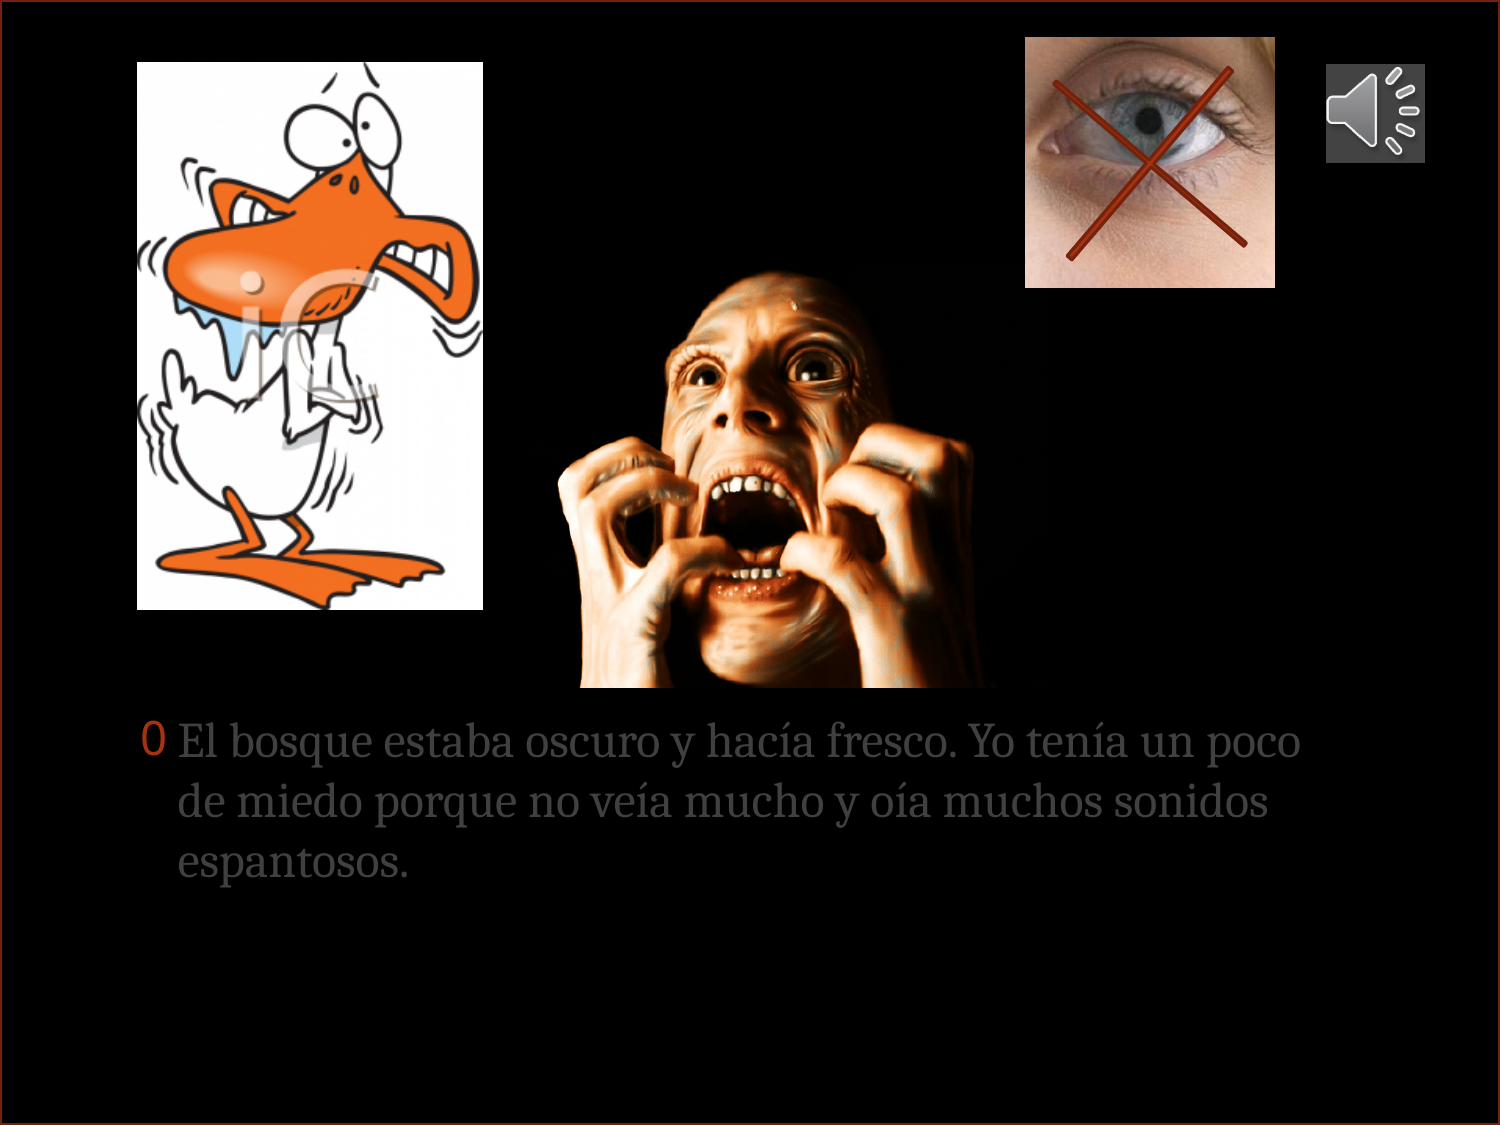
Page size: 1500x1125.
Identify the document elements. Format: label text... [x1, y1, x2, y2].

picture [137, 62, 483, 610]
text_box [0, 0, 1500, 1125]
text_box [1024, 37, 1276, 288]
picture [1325, 63, 1426, 164]
picture [499, 262, 1067, 688]
list El bosque estaba oscuro y hacía fresco. Yo tenía un poco de miedo porque no veía mucho y oía muchos sonidos espantosos. [125, 699, 1350, 929]
